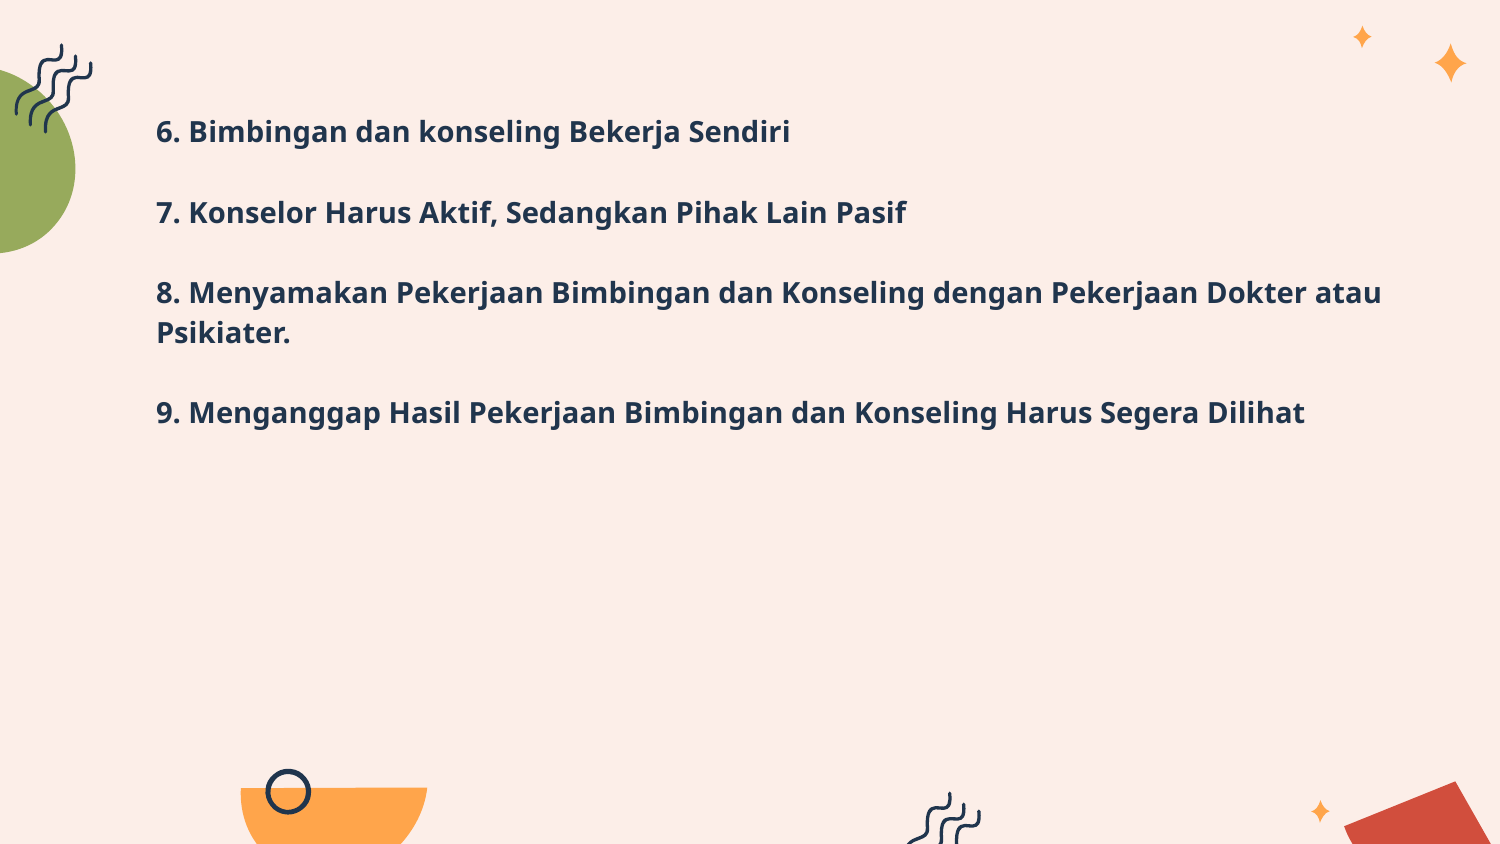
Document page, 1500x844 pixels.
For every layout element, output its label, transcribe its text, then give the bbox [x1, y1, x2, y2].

subtitle 6. Bimbingan dan konseling Bekerja Sendiri 7. Konselor Harus Aktif, Sedangkan Pihak Lain Pasif 8. Menyamakan Pekerjaan Bimbingan dan Konseling dengan Pekerjaan Dokter atau Psikiater. 9. Menganggap Hasil Pekerjaan Bimbingan dan Konseling Harus Segera Dilihat [118, 93, 1453, 701]
